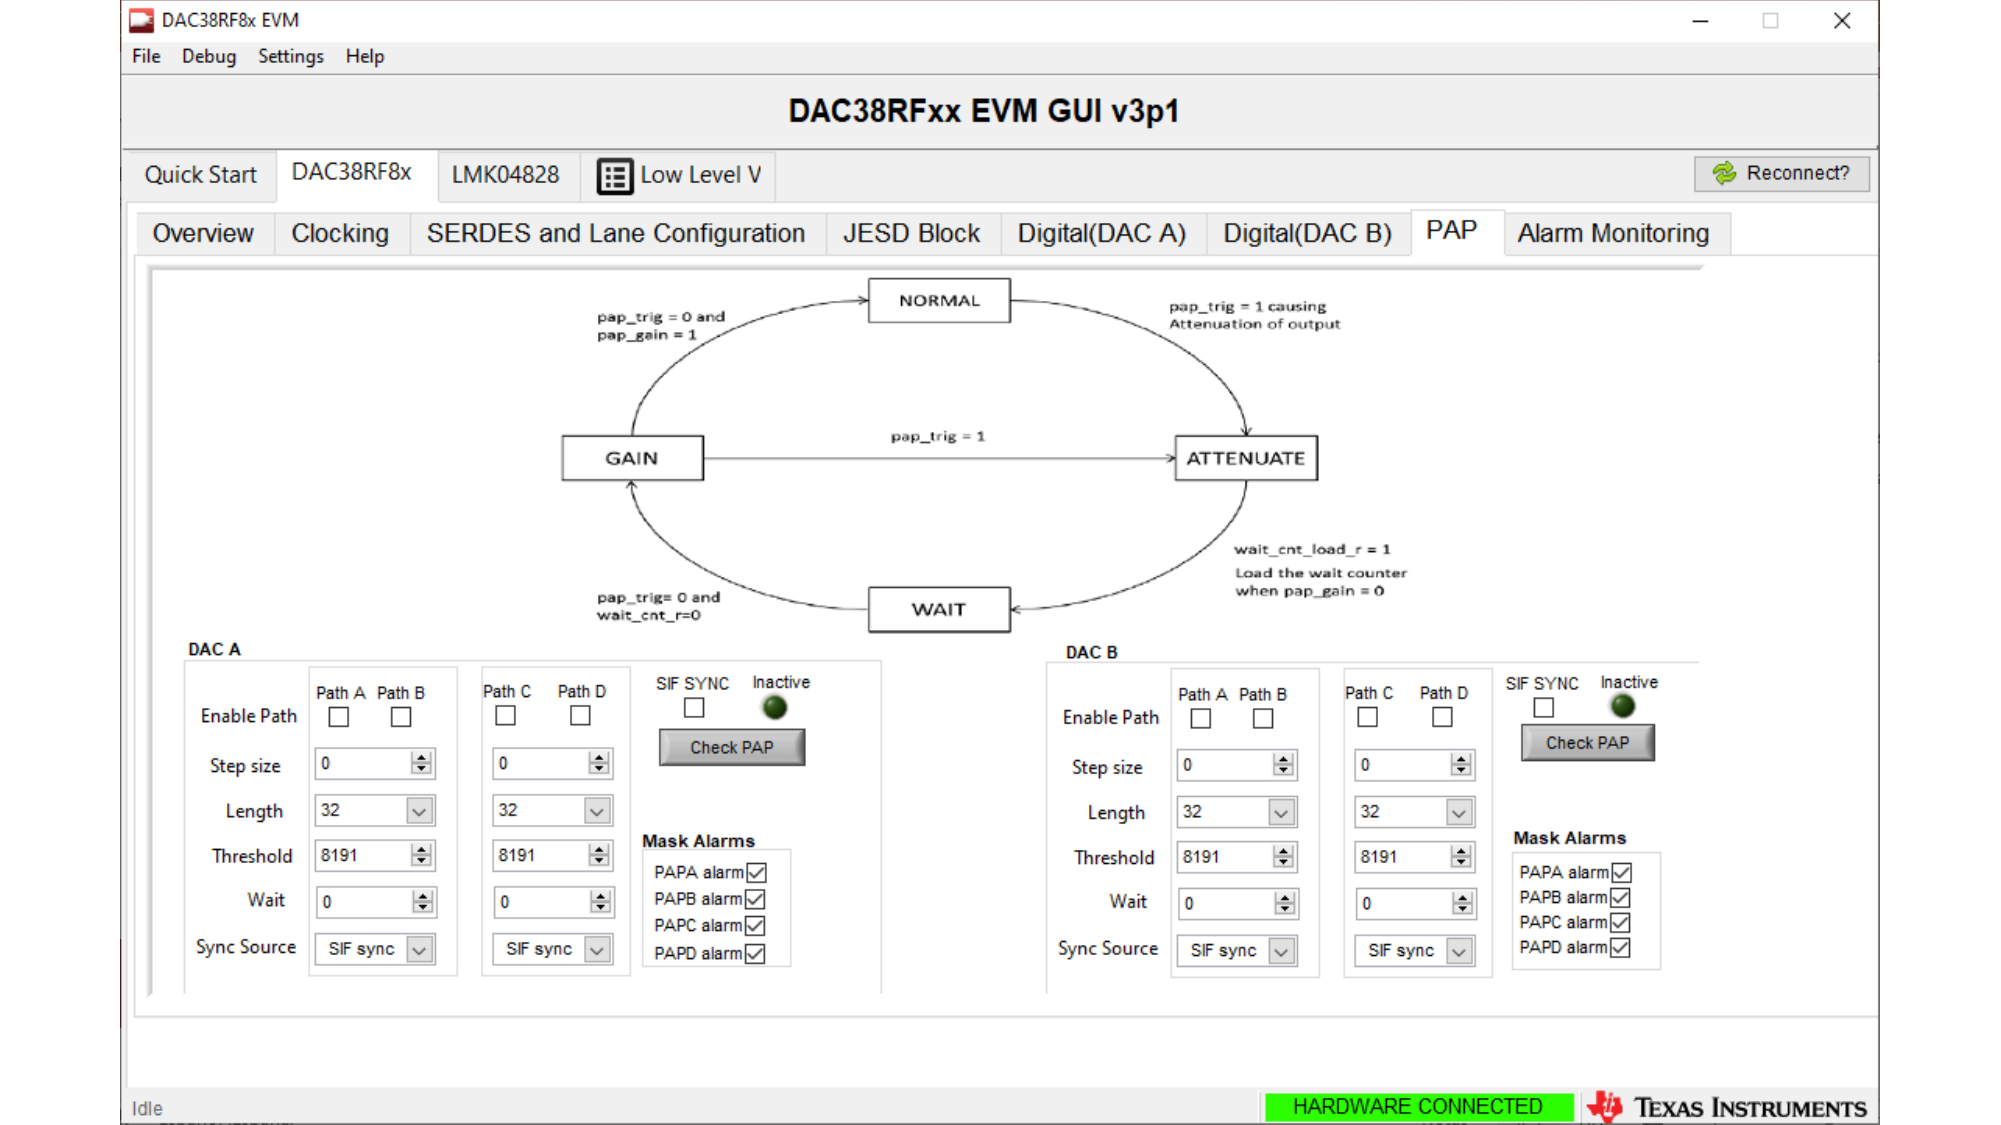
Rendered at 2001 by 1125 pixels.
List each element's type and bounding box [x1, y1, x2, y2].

picture [120, 0, 1880, 1125]
